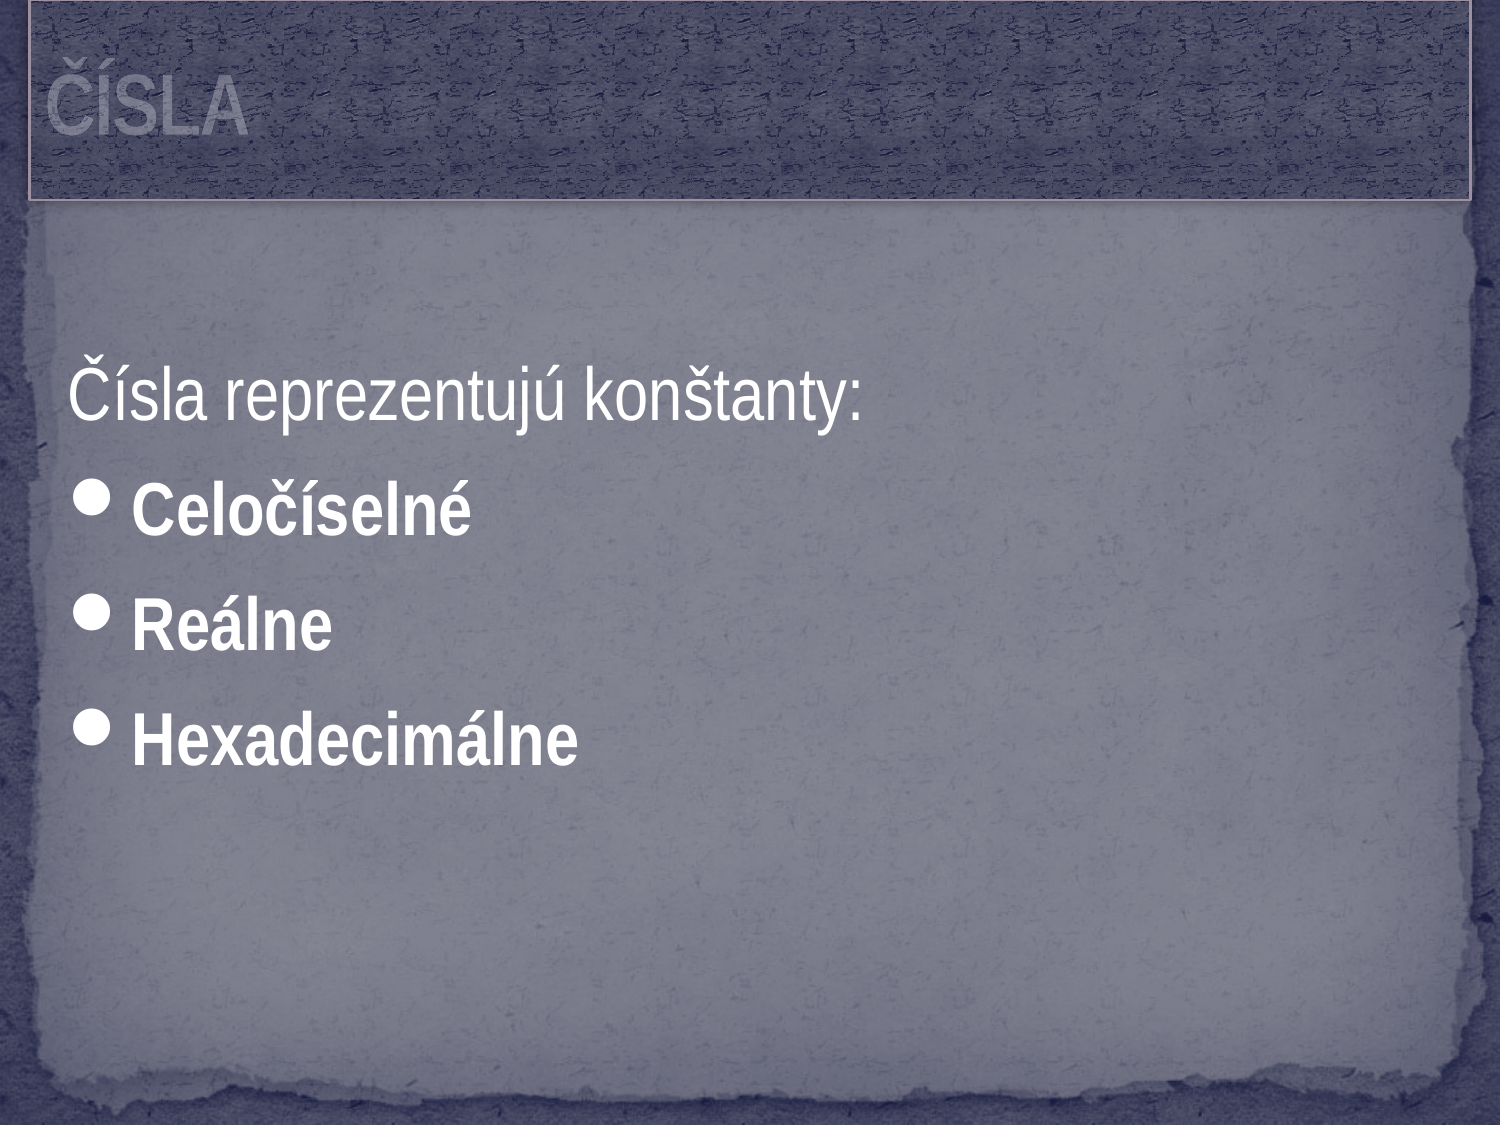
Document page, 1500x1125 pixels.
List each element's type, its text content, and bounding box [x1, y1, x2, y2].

list Čísla reprezentujú konštanty: Celočíselné Reálne Hexadecimálne [53, 338, 1447, 823]
title ČÍSLA [28, 0, 1472, 201]
